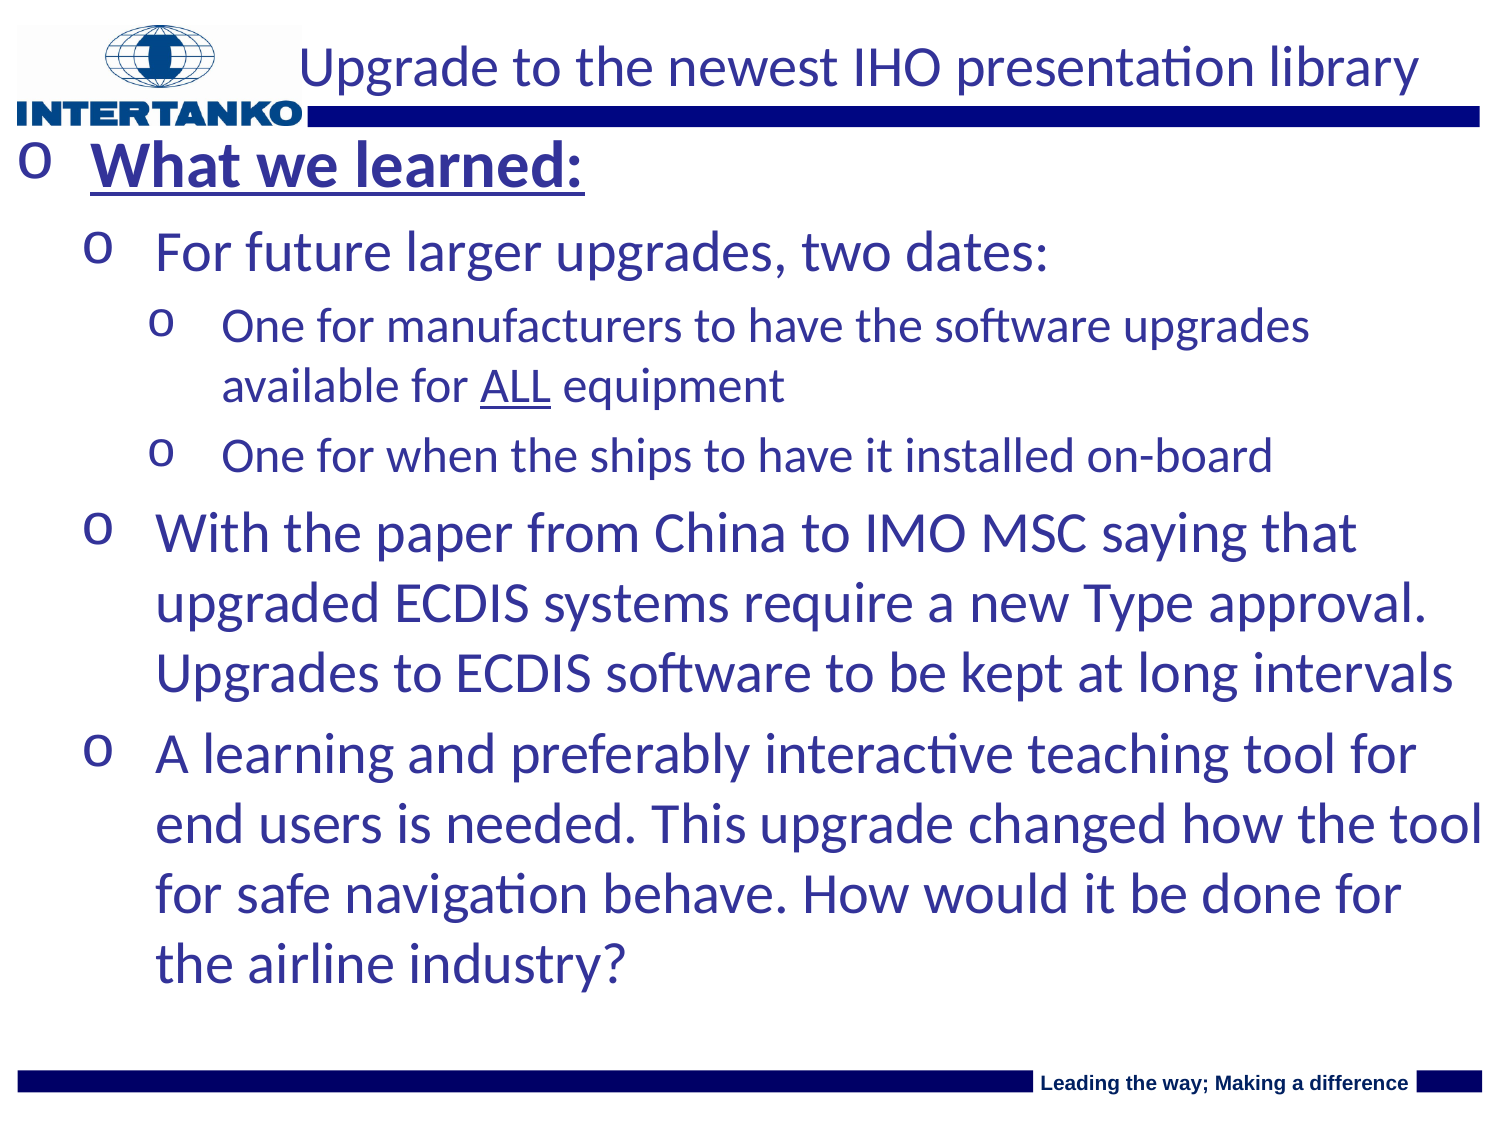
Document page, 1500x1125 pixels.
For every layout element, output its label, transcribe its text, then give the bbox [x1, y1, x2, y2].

picture [17, 25, 218, 113]
list What we learned: For future larger upgrades, two dates: One for manufacturers to have the software upgrades available for ALL equipment One for when the ships to have it installed on-board With the paper from China to IMO MSC saying that upgraded ECDIS systems require a new Type approval. Upgrades to ECDIS software to be kept at long intervals A learning and preferably interactive teaching tool for end users is needed. This upgrade changed how the tool for safe navigation behave. How would it be done for the airline industry? [0, 113, 1500, 1059]
title Upgrade to the newest IHO presentation library [218, 0, 1500, 113]
